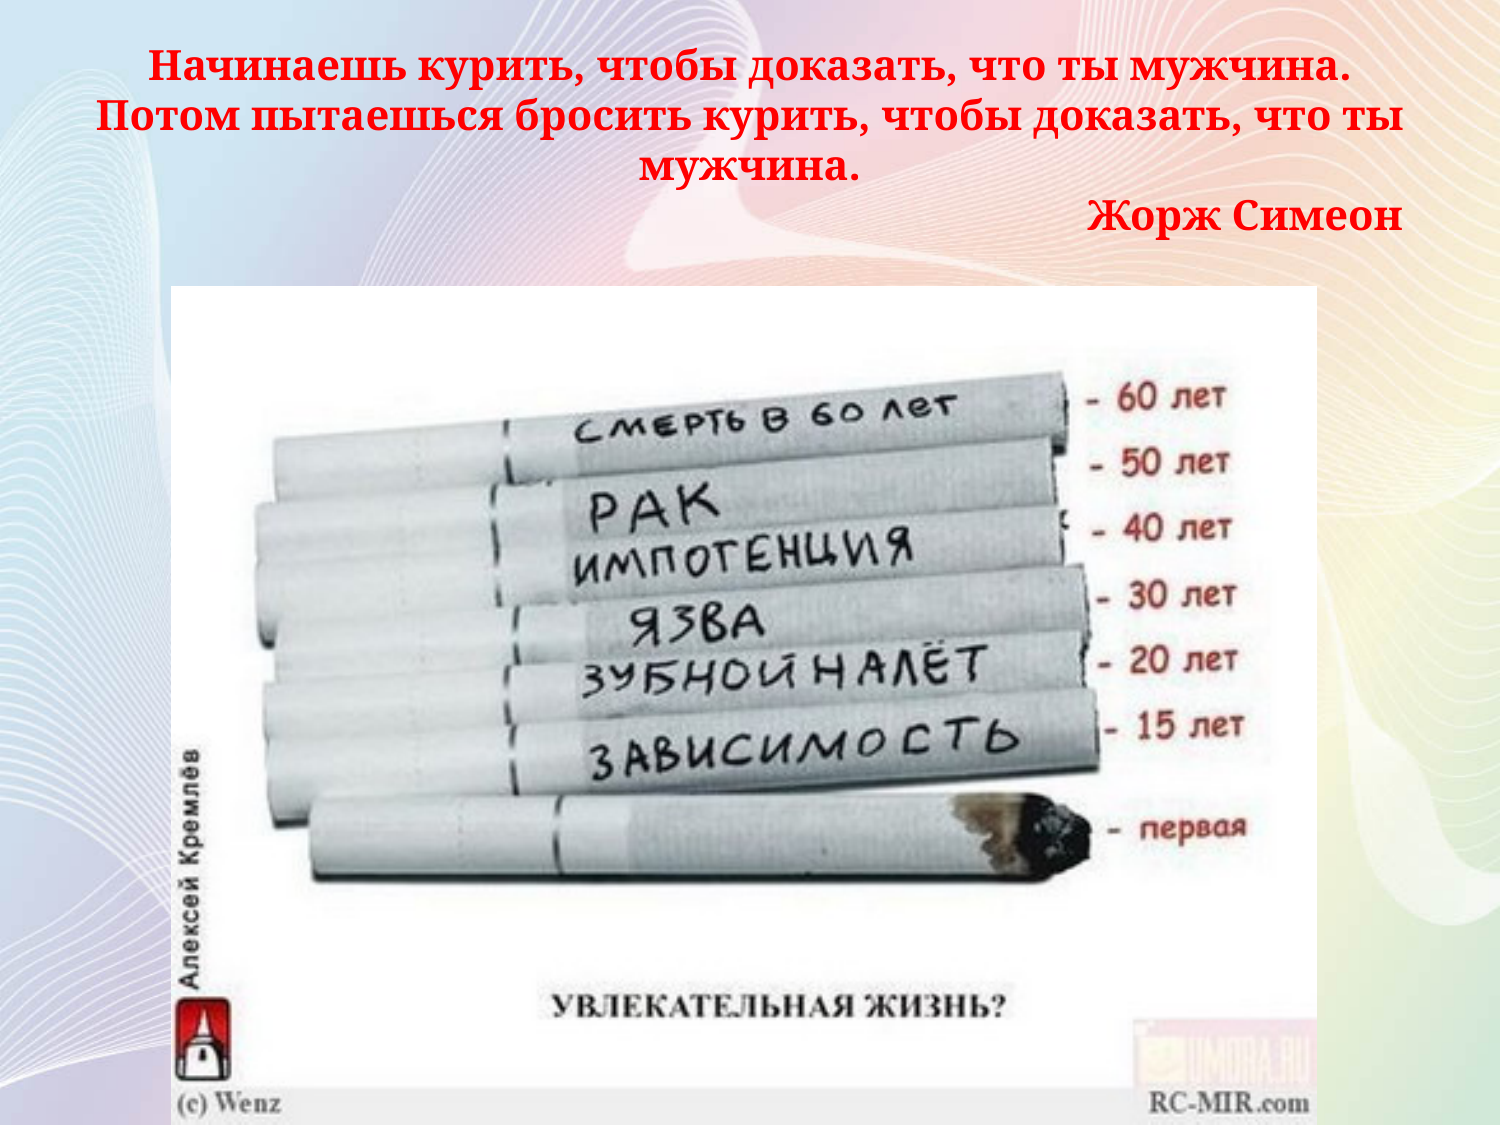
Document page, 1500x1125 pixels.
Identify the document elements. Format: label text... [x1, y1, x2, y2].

title Начинаешь курить, чтобы доказать, что ты мужчина. Потом пытаешься бросить курить, чтобы доказать, что ты мужчина. Жорж Симеон [75, 45, 1425, 233]
picture [0, 0, 1500, 1125]
